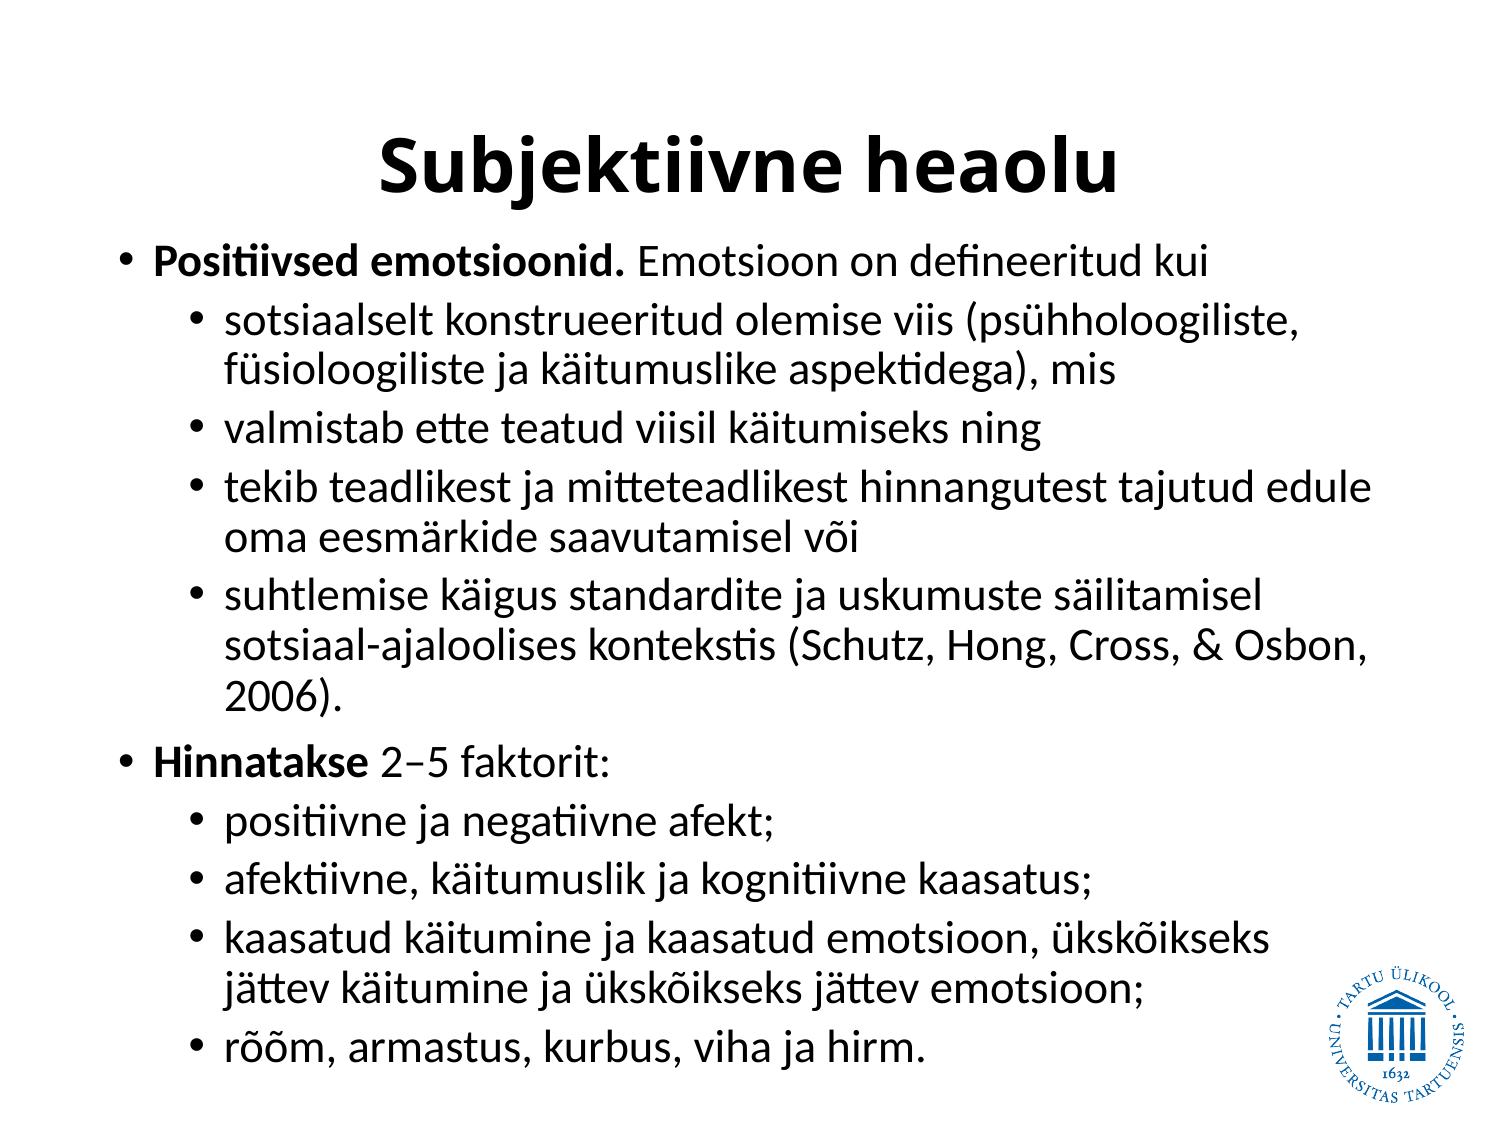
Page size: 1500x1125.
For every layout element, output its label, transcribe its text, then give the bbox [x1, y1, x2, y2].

picture [1329, 966, 1464, 1103]
title Subjektiivne heaolu [103, 59, 1397, 228]
list Positiivsed emotsioonid. Emotsioon on defineeritud kui sotsiaalselt konstrueeritud olemise viis (psühholoogiliste, füsioloogiliste ja käitumuslike aspektidega), mis valmistab ette teatud viisil käitumiseks ning tekib teadlikest ja mitteteadlikest hinnangutest tajutud edule oma eesmärkide saavutamisel või suhtlemise käigus standardite ja uskumuste säilitamisel sotsiaal-ajaloolises kontekstis (Schutz, Hong, Cross, & Osbon, 2006). Hinnatakse 2–5 faktorit: positiivne ja negatiivne afekt; afektiivne, käitumuslik ja kognitiivne kaasatus; kaasatud käitumine ja kaasatud emotsioon, ükskõikseks jättev käitumine ja ükskõikseks jättev emotsioon; rõõm, armastus, kurbus, viha ja hirm. [103, 228, 1397, 1086]
